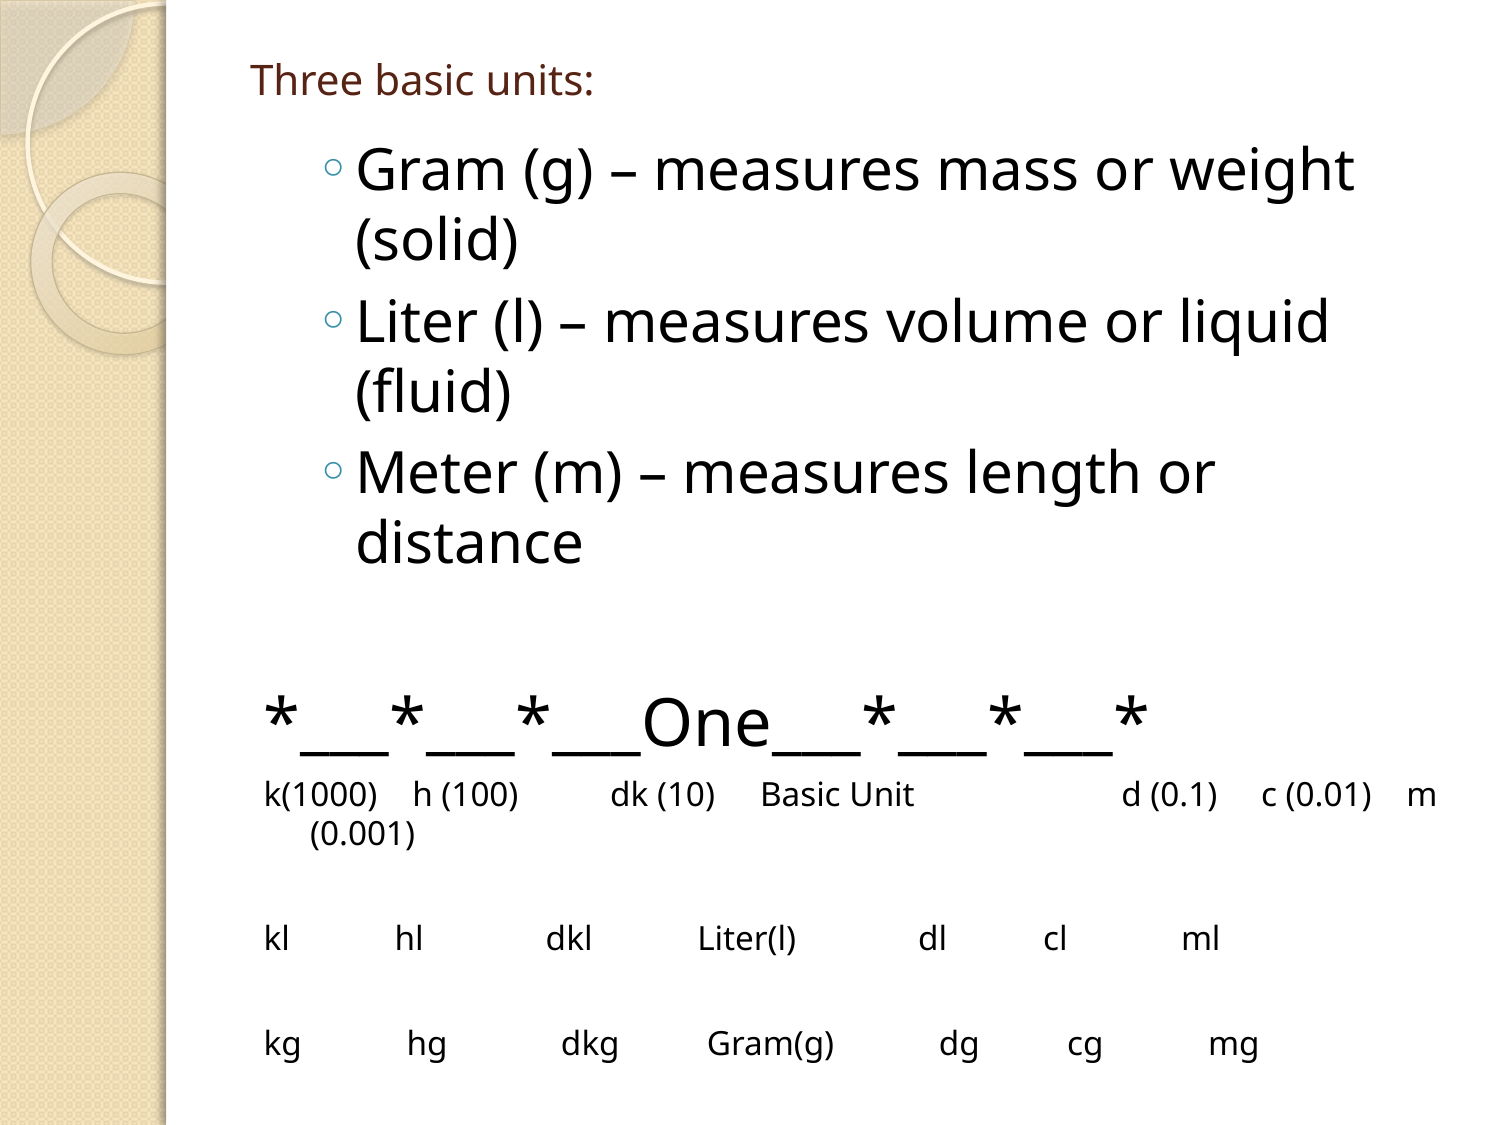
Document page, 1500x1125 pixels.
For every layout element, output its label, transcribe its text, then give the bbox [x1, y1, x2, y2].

title Three basic units: [235, 45, 1466, 125]
list Gram (g) – measures mass or weight (solid) Liter (l) – measures volume or liquid (fluid) Meter (m) – measures length or distance *___*___*___One___*___*___* k(1000) h (100) dk (10) Basic Unit d (0.1) c (0.01) m (0.001) kl hl dkl Liter(l) dl cl ml kg hg dkg Gram(g) dg cg mg km hm dkm Meter(m) dm cm mm [235, 125, 1466, 1025]
